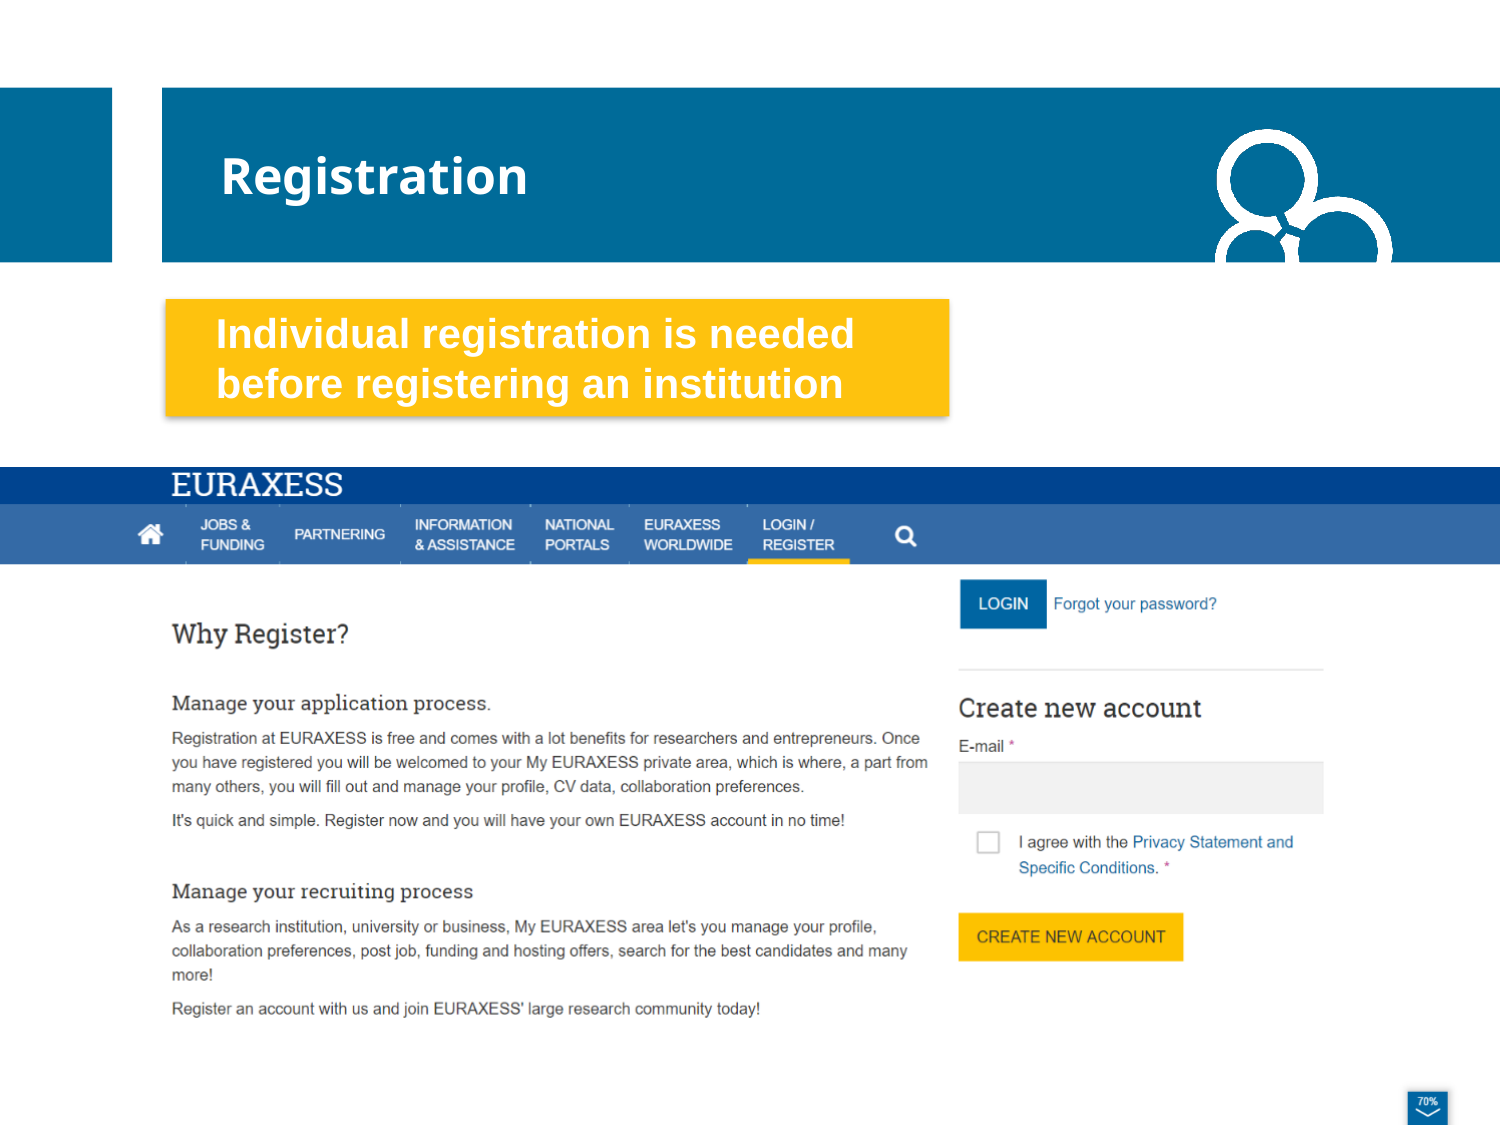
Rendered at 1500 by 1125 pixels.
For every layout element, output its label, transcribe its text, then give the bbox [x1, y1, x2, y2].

text_box Individual registration is needed before registering an institution [200, 298, 970, 414]
text_box [165, 298, 950, 417]
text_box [0, 87, 1500, 263]
picture [0, 466, 1500, 1125]
